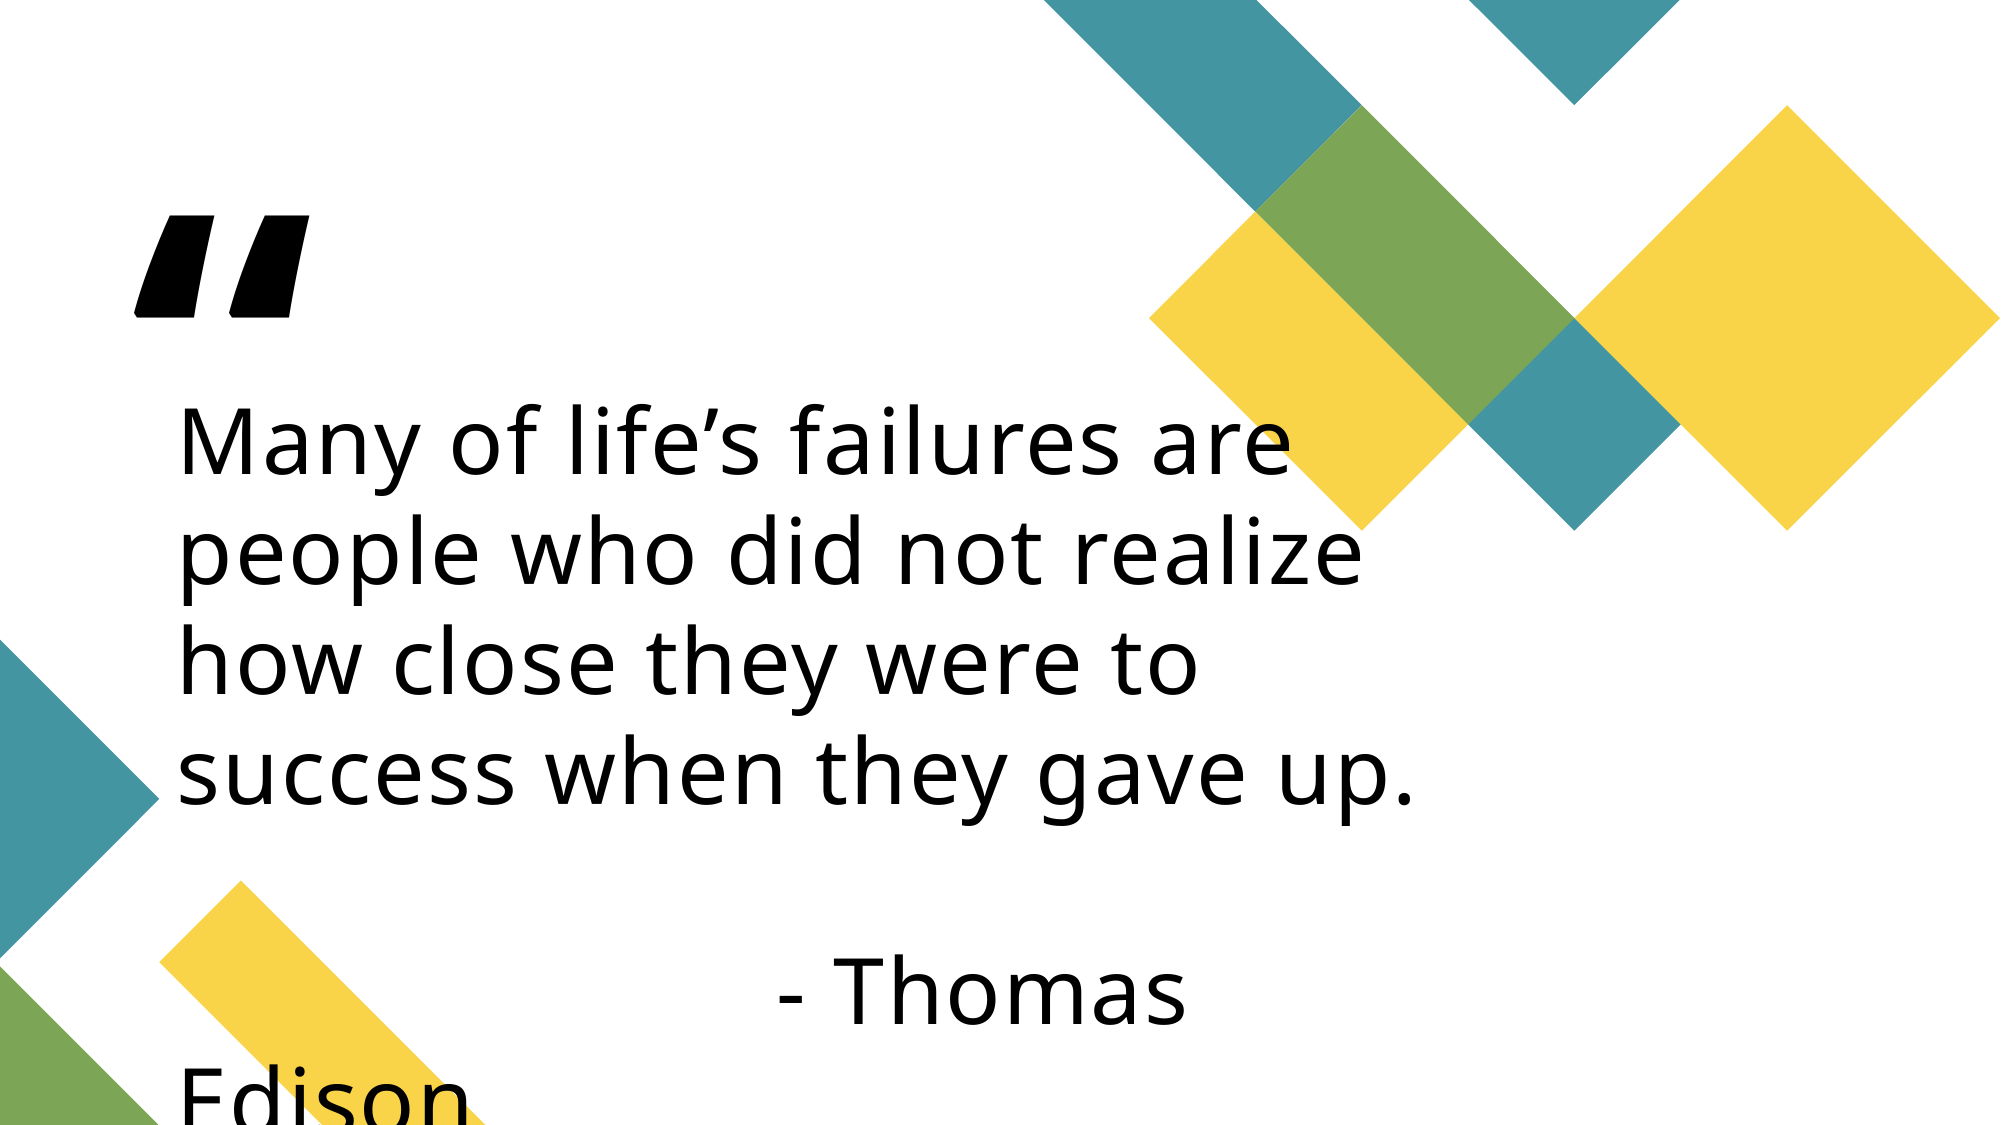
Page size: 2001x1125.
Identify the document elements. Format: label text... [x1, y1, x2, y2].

title Many of life’s failures are people who did not realize how close they were to success when they gave up. - Thomas Edison [176, 382, 1485, 923]
